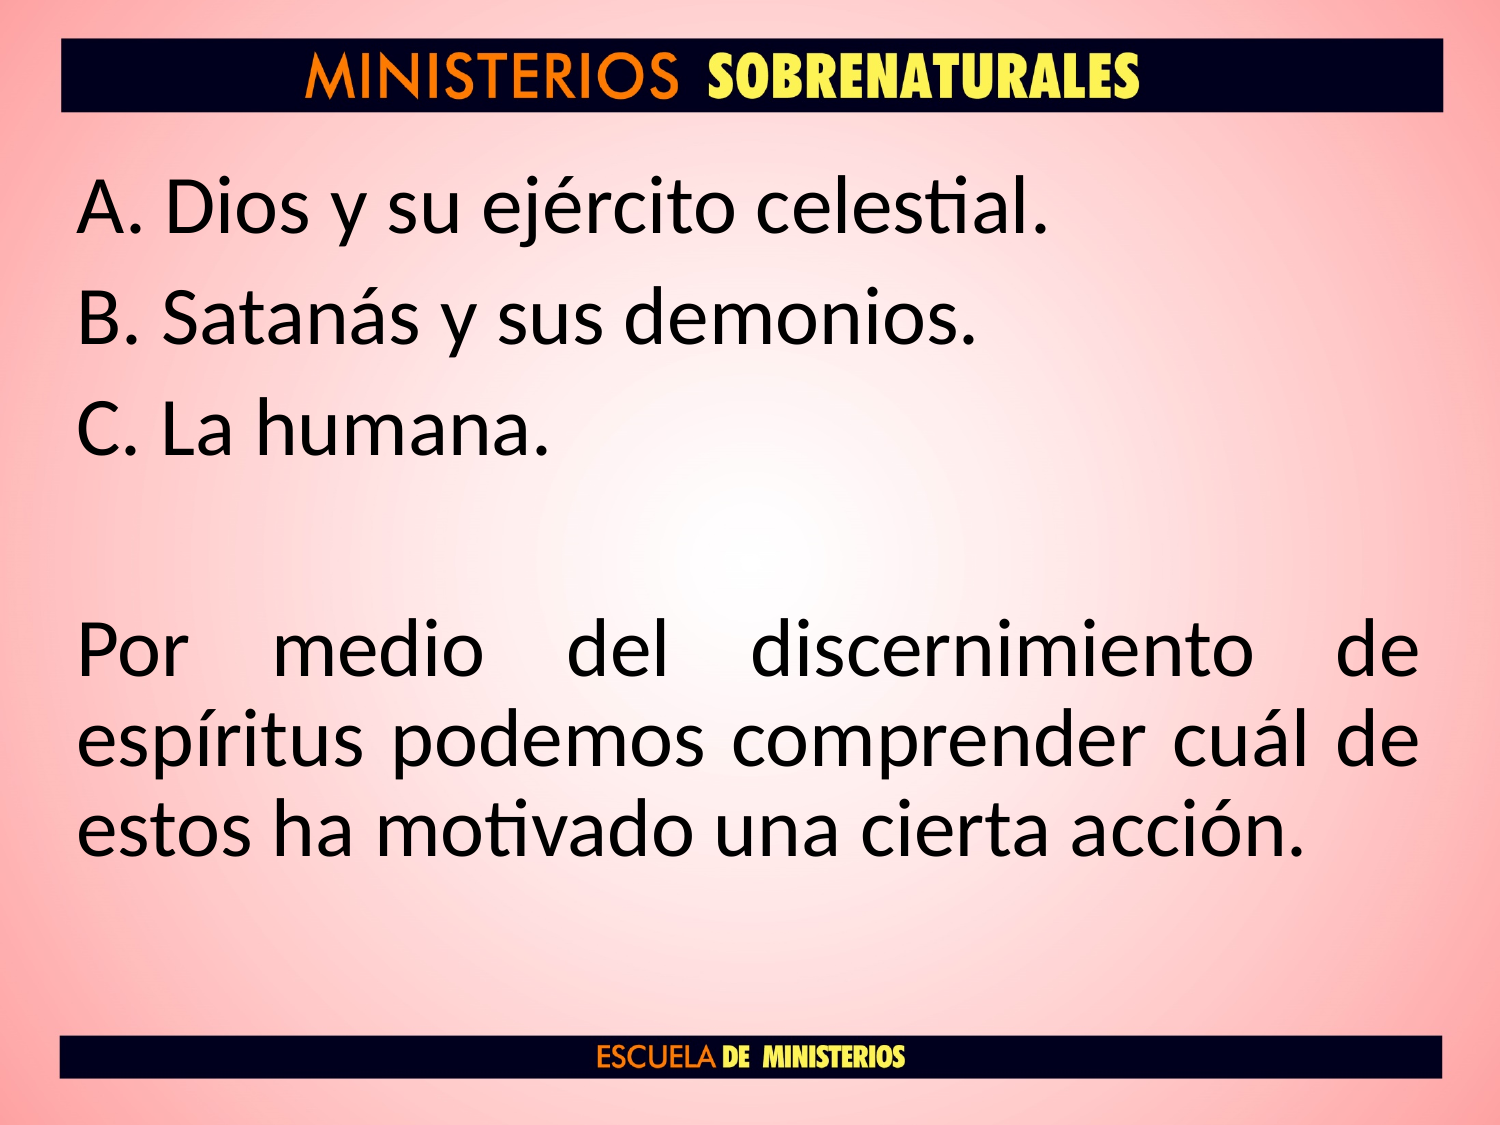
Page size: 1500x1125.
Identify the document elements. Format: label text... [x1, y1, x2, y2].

picture [0, 0, 1500, 1125]
list A. Dios y su ejército celestial. B. Satanás y sus demonios. C. La humana. Por medio del discernimiento de espíritus podemos comprender cuál de estos ha motivado una cierta acción. [61, 154, 1437, 1014]
